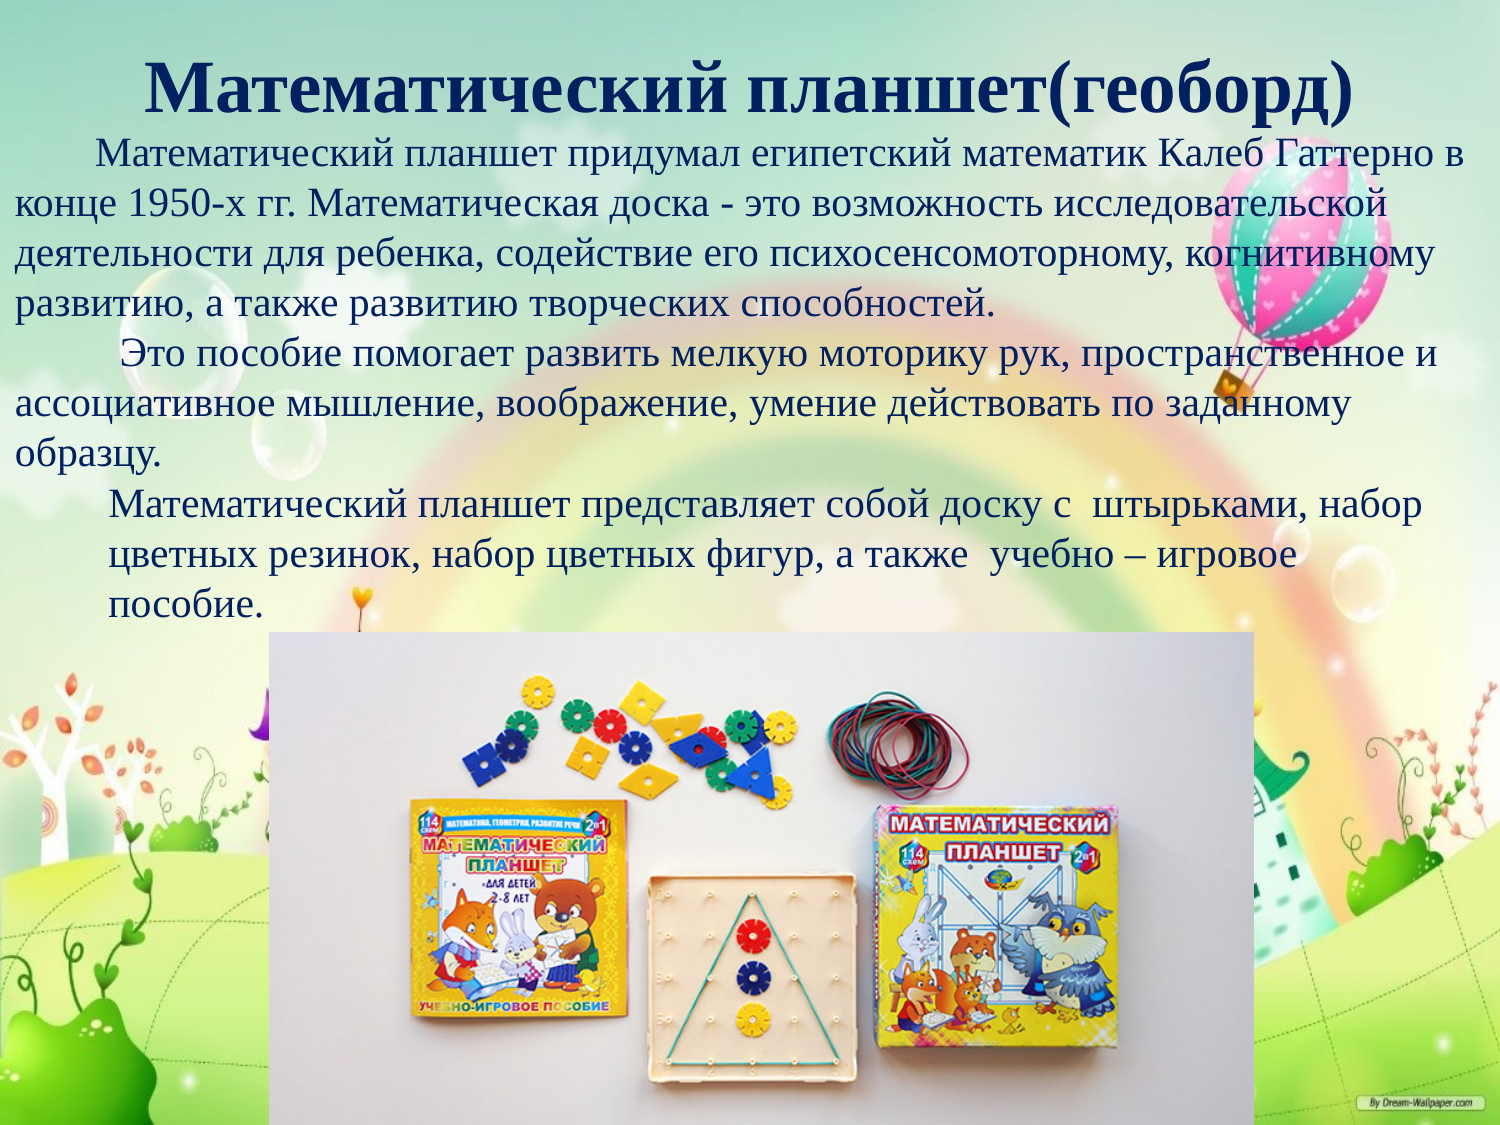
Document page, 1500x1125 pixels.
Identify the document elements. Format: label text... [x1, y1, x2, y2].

text_box Математический планшет представляет собой доску с штырьками, набор цветных резинок, набор цветных фигур, а также учебно – игровое пособие. [93, 468, 1442, 634]
title Математический планшет(геоборд) [0, 0, 1500, 117]
picture [0, 483, 1500, 1125]
text_box Математический планшет придумал египетский математик Калеб Гаттерно в конце 1950-х гг. Математическая доска - это возможность исследовательской деятельности для ребенка, содействие его психосенсомоторному, когнитивному развитию, а также развитию творческих способностей. Это пособие помогает развить мелкую моторику рук, пространственное и ассоциативное мышление, воображение, умение действовать по заданному образцу. [0, 117, 1500, 483]
